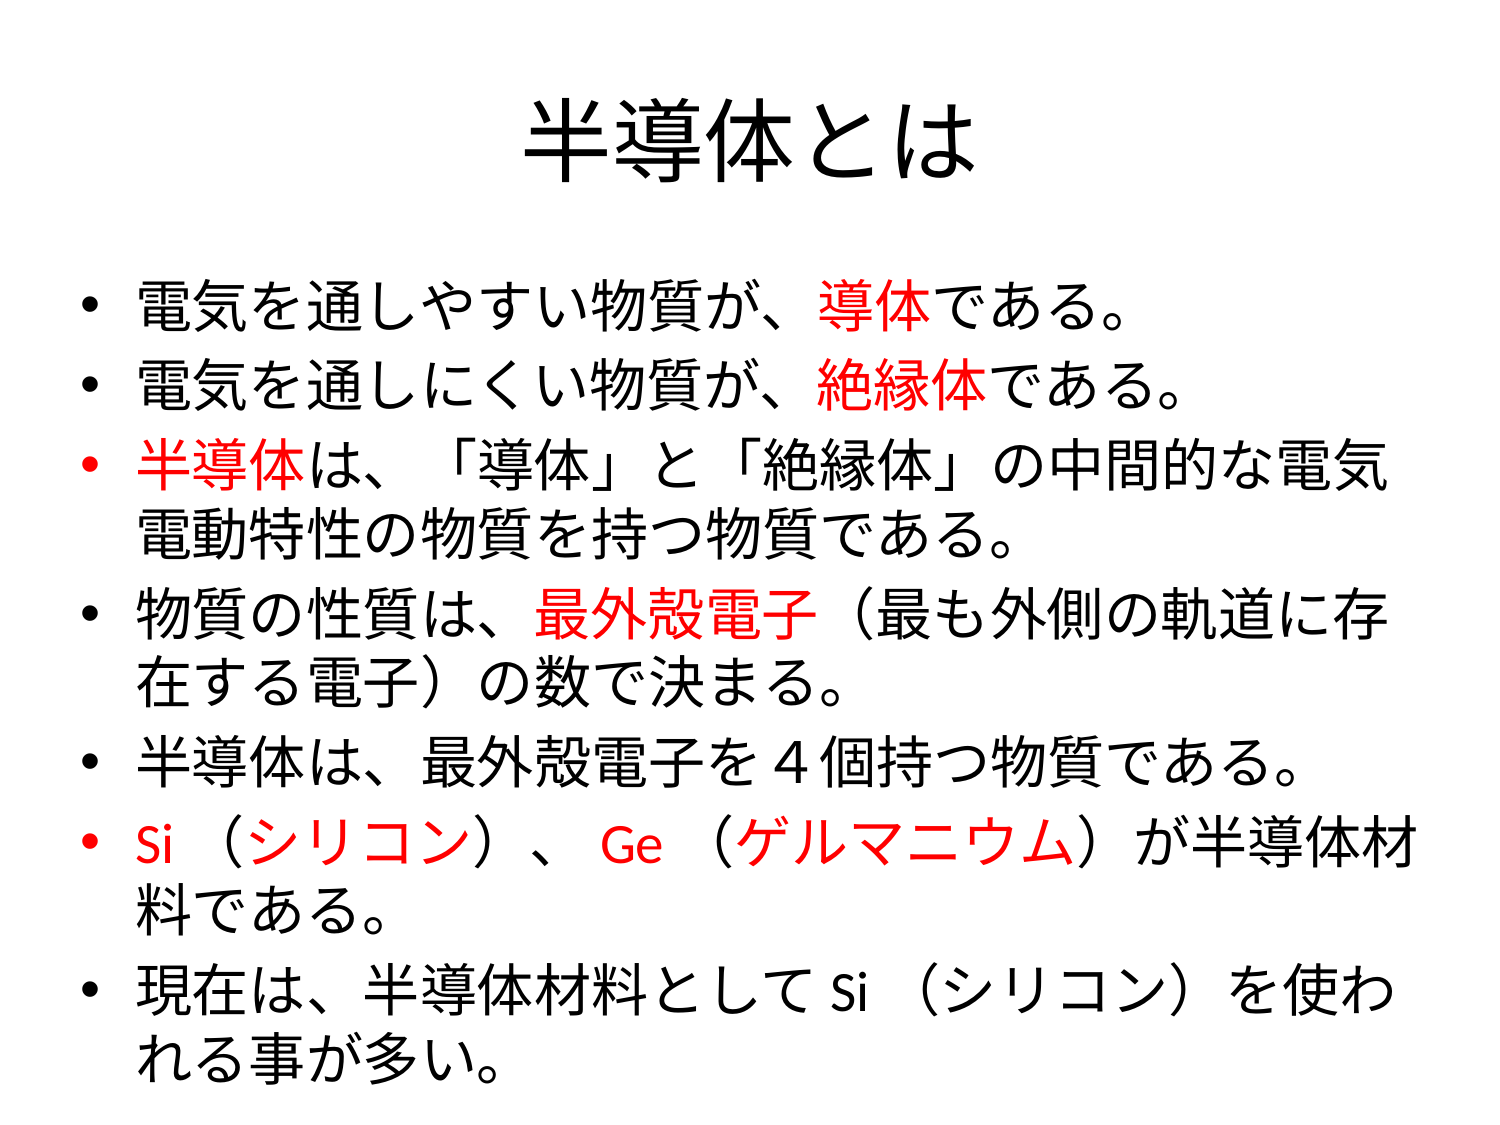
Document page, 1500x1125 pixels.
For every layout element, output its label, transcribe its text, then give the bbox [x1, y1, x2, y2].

title 半導体とは [75, 45, 1425, 233]
list 電気を通しやすい物質が、導体である。 電気を通しにくい物質が、絶縁体である。 半導体は、「導体」と「絶縁体」の中間的な電気電動特性の物質を持つ物質である。 物質の性質は、最外殻電子（最も外側の軌道に存在する電子）の数で決まる。 半導体は、最外殻電子を４個持つ物質である。 Si（シリコン）、Ge（ゲルマニウム）が半導体材料である。 現在は、半導体材料としてSi（シリコン）を使われる事が多い。 [64, 262, 1459, 1106]
